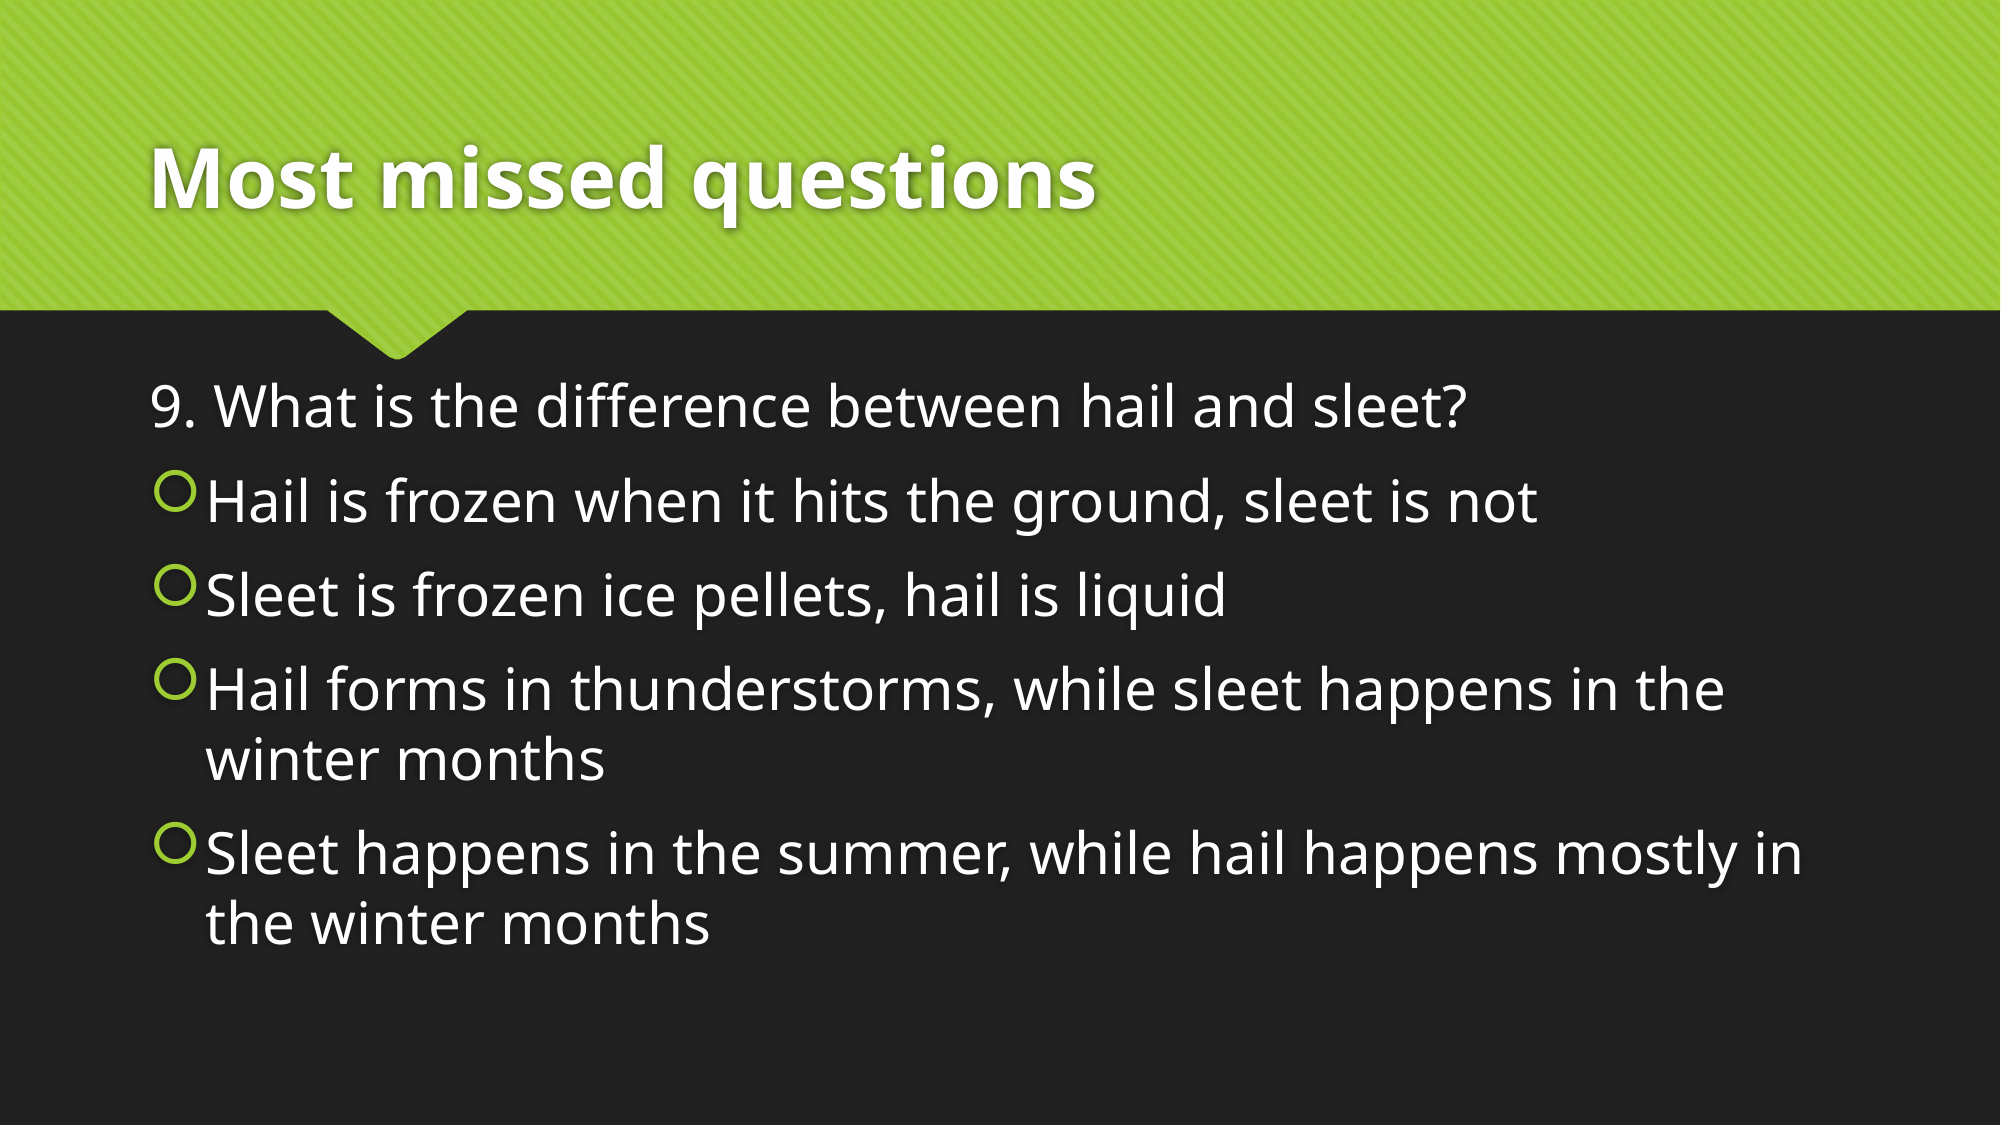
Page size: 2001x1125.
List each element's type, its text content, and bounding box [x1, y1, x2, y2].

title Most missed questions [132, 73, 1868, 233]
list 9. What is the difference between hail and sleet? Hail is frozen when it hits the ground, sleet is not Sleet is frozen ice pellets, hail is liquid Hail forms in thunderstorms, while sleet happens in the winter months Sleet happens in the summer, while hail happens mostly in the winter months [134, 364, 1866, 962]
